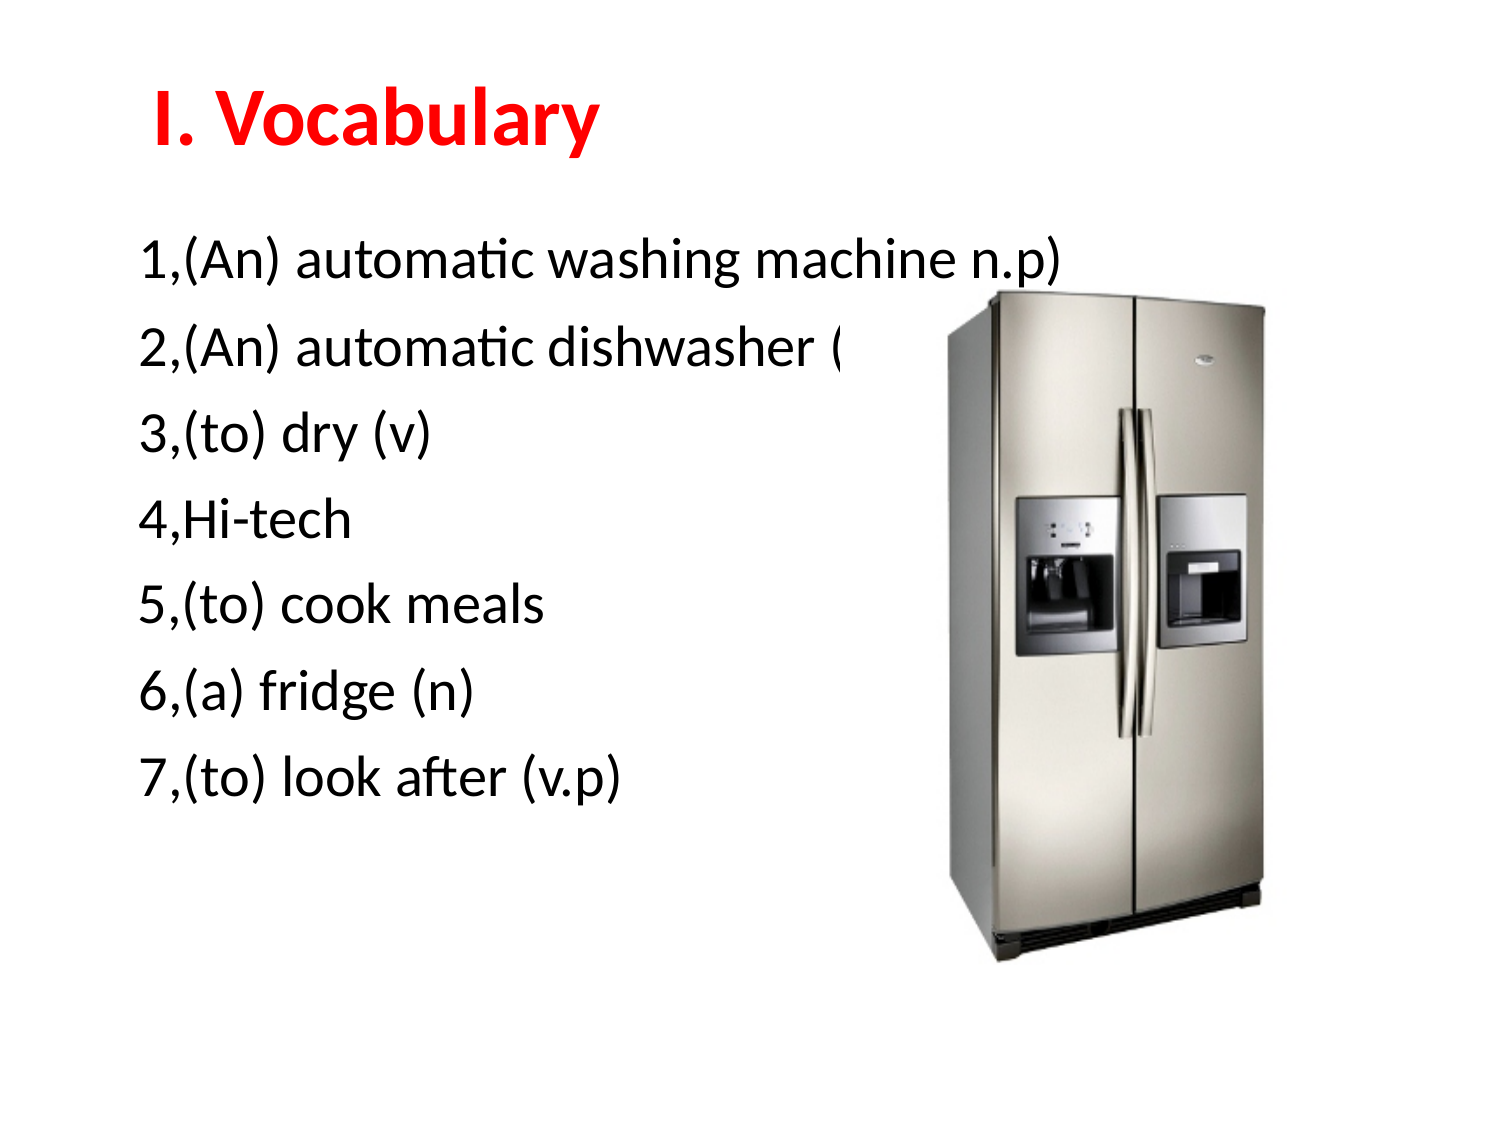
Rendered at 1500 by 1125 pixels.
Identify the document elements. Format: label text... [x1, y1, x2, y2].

text_box 6,(a) fridge (n) [123, 644, 506, 730]
text_box 3,(to) dry (v) [123, 386, 455, 472]
text_box I. Vocabulary [40, 54, 715, 170]
text_box 2,(An) automatic dishwasher (n.p) [123, 300, 840, 386]
text_box 4,Hi-tech [123, 472, 479, 558]
text_box 5,(to) cook meals [123, 558, 632, 643]
picture [840, 288, 1456, 965]
text_box 7,(to) look after (v.p) [123, 730, 715, 816]
text_box 1,(An) automatic washing machine n.p) [123, 212, 1198, 298]
